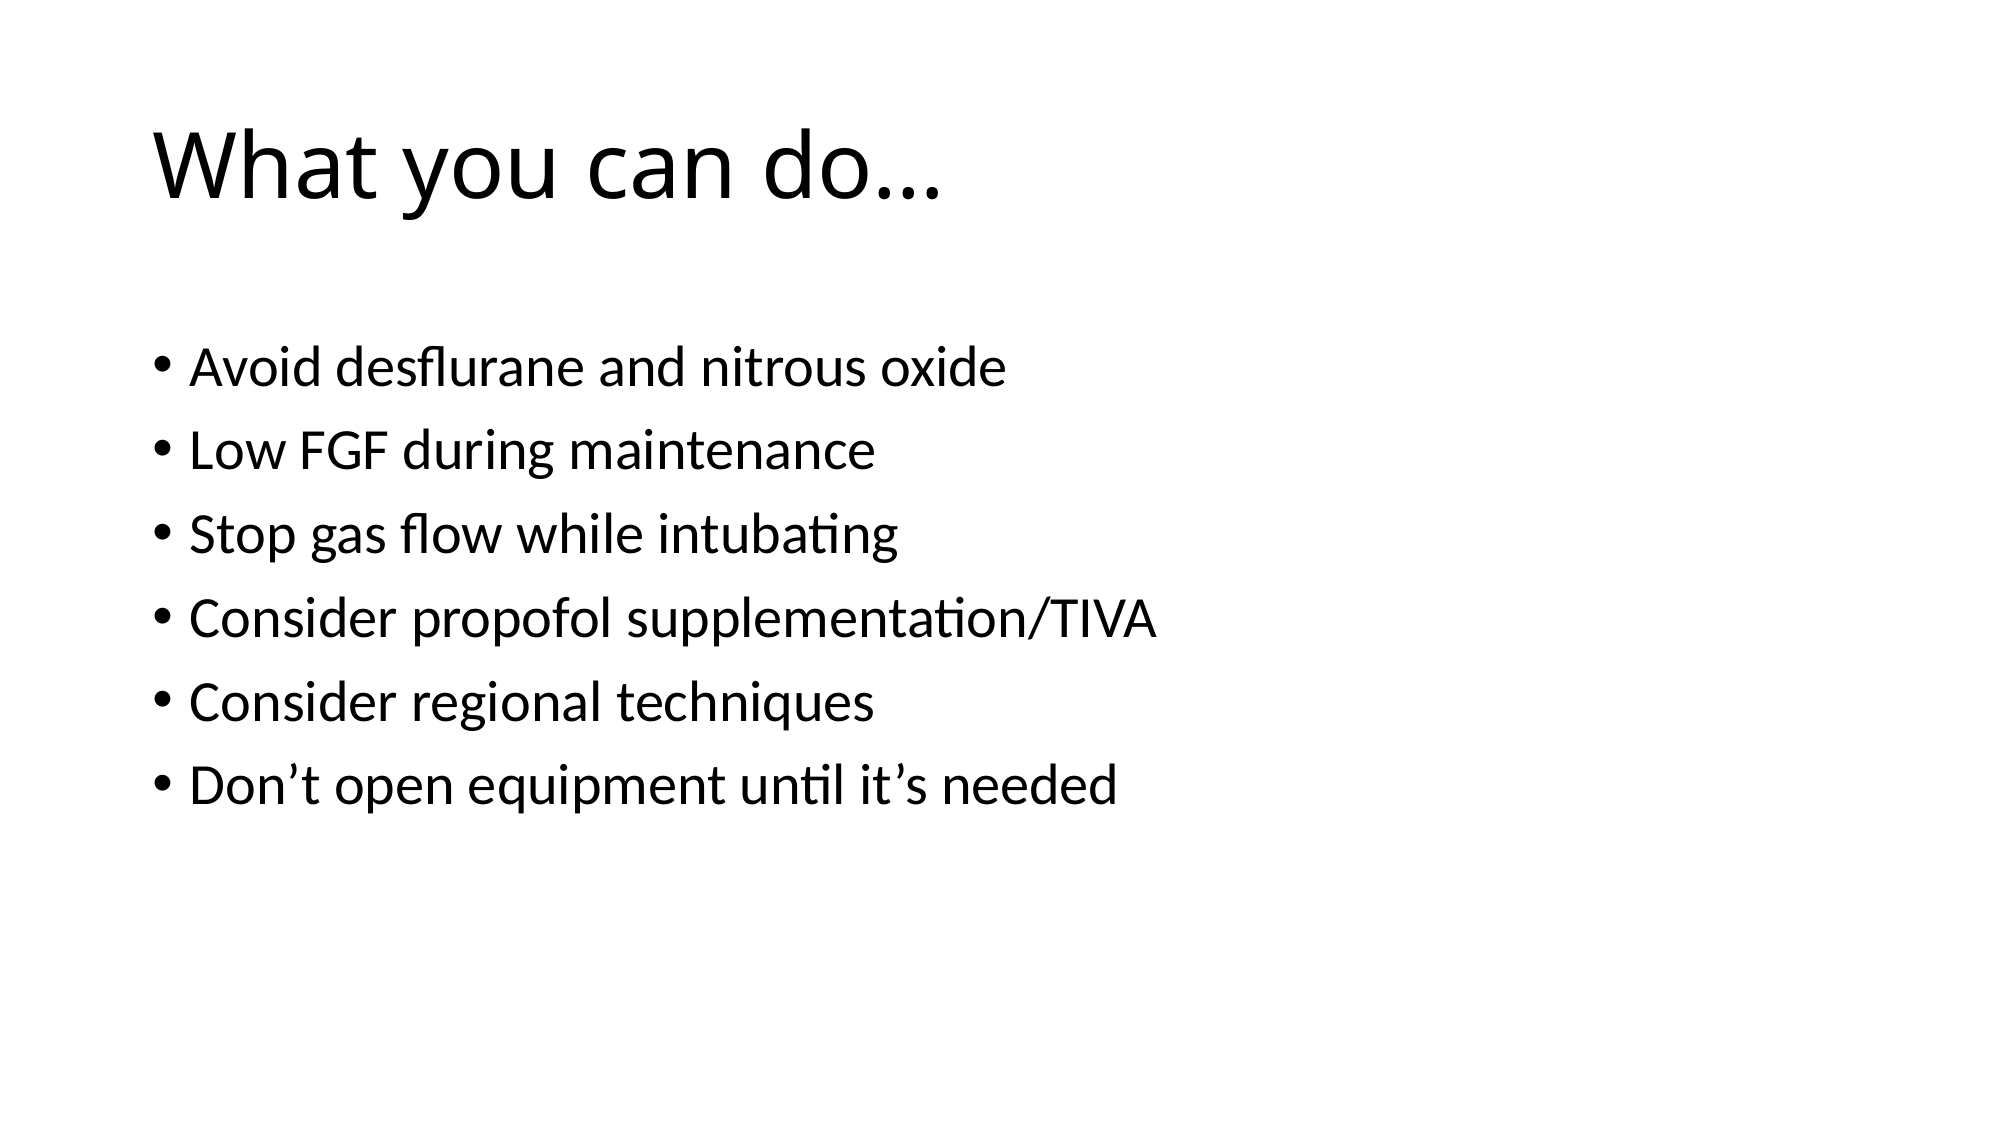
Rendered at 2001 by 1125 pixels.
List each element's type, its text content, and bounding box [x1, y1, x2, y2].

list Avoid desflurane and nitrous oxide Low FGF during maintenance Stop gas flow while intubating Consider propofol supplementation/TIVA Consider regional techniques Don’t open equipment until it’s needed [137, 237, 1863, 1014]
title What you can do… [137, 59, 1863, 237]
